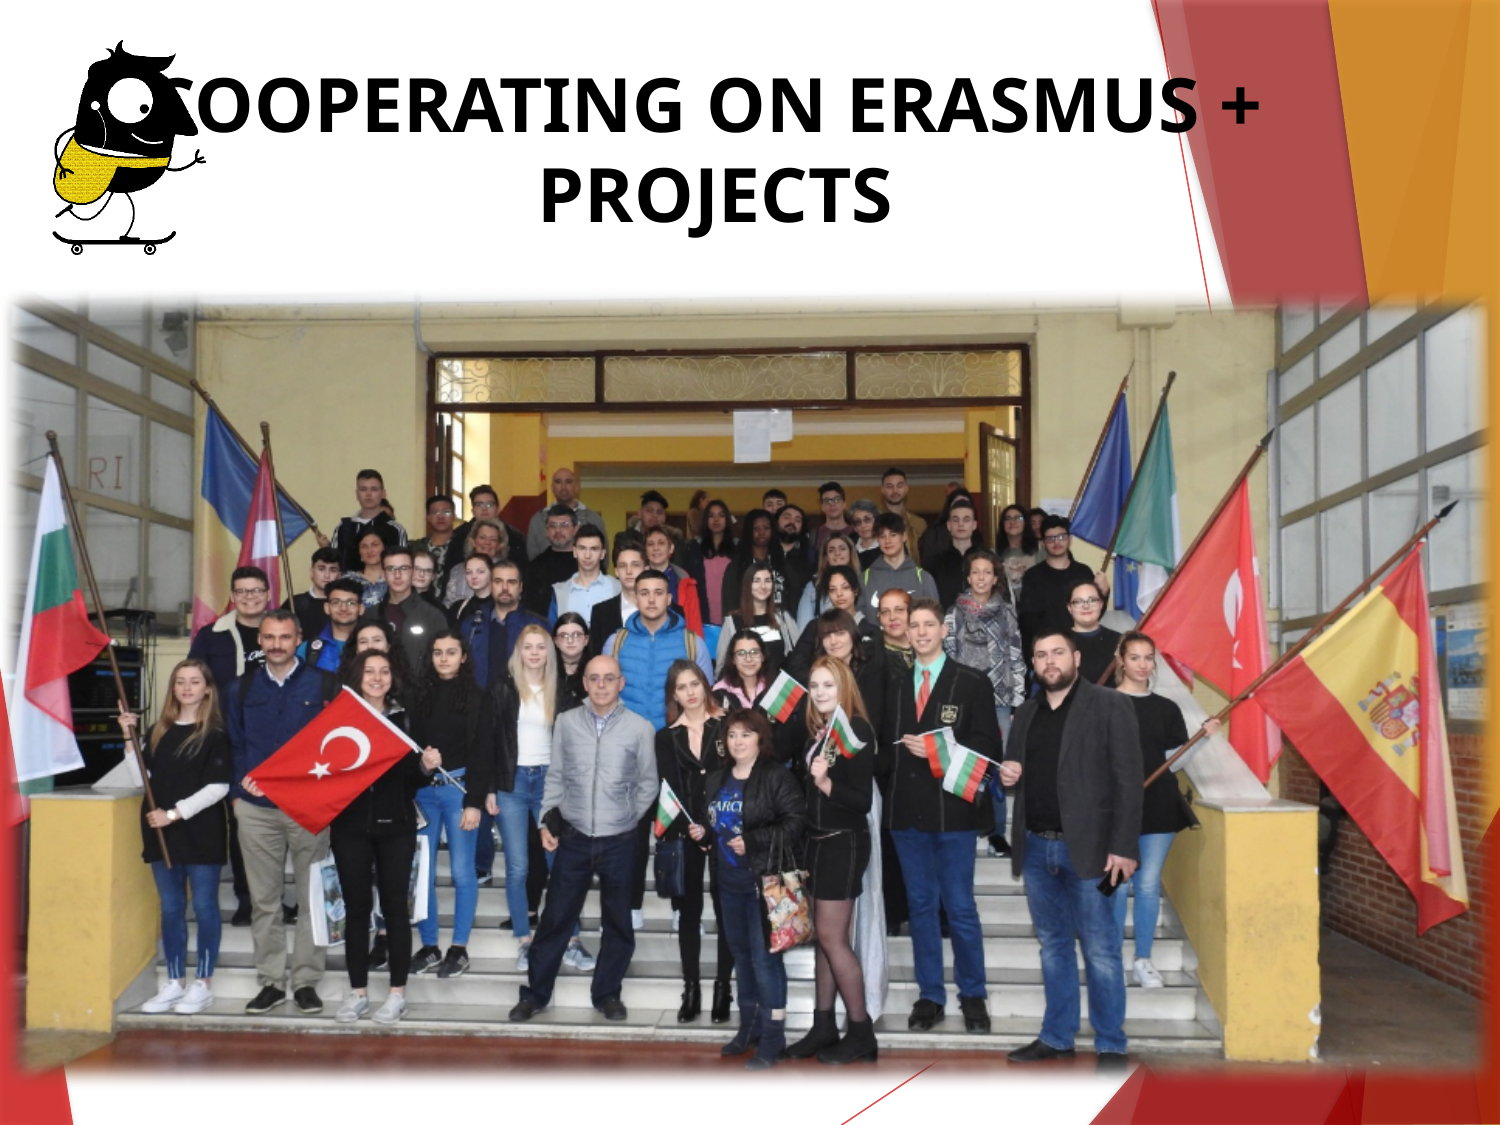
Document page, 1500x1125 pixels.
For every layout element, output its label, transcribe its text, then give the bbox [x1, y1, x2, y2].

picture [17, 39, 207, 256]
picture [0, 288, 1500, 1090]
title COOPERATING ON ERASMUS + PROJECTS [130, 50, 1301, 288]
